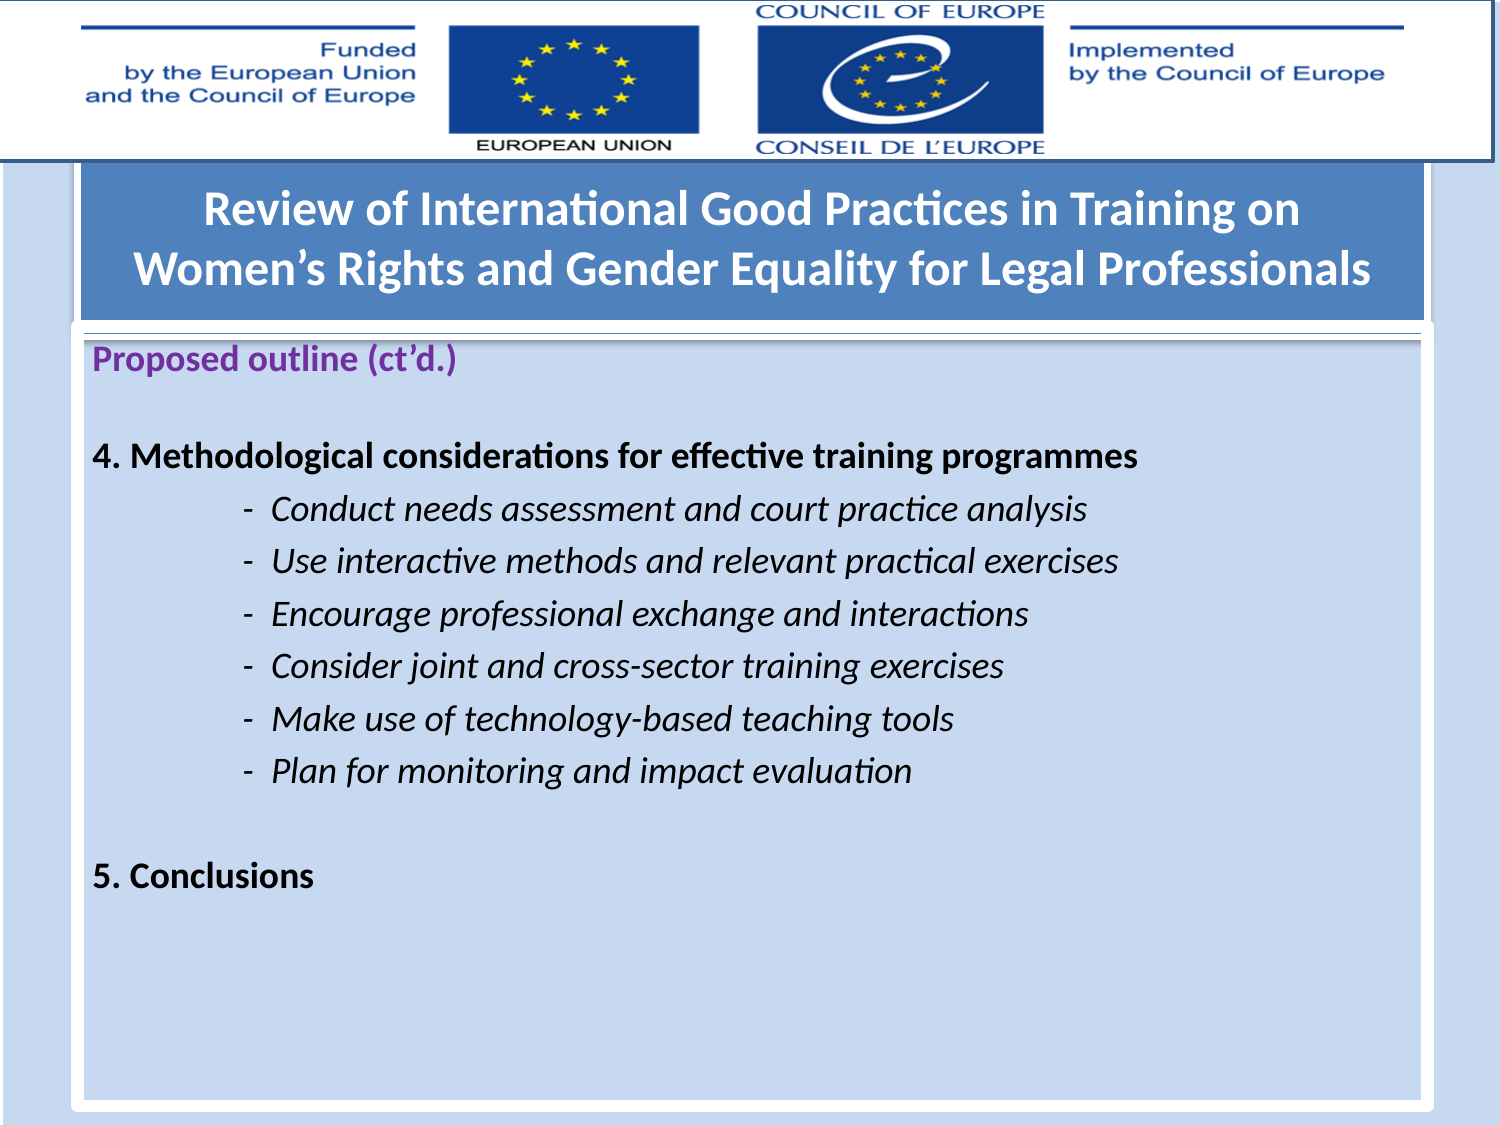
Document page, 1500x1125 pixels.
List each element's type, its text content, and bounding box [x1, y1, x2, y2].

picture [0, 0, 1495, 164]
text_box [0, 0, 1500, 1125]
title Review of International Good Practices in Training on Women’s Rights and Gender Equality for Legal Professionals [74, 171, 1431, 340]
list Proposed outline (ct’d.) 4. Methodological considerations for effective training programmes - Conduct needs assessment and court practice analysis - Use interactive methods and relevant practical exercises - Encourage professional exchange and interactions - Consider joint and cross-sector training exercises - Make use of technology-based teaching tools - Plan for monitoring and impact evaluation 5. Conclusions [77, 326, 1428, 1106]
